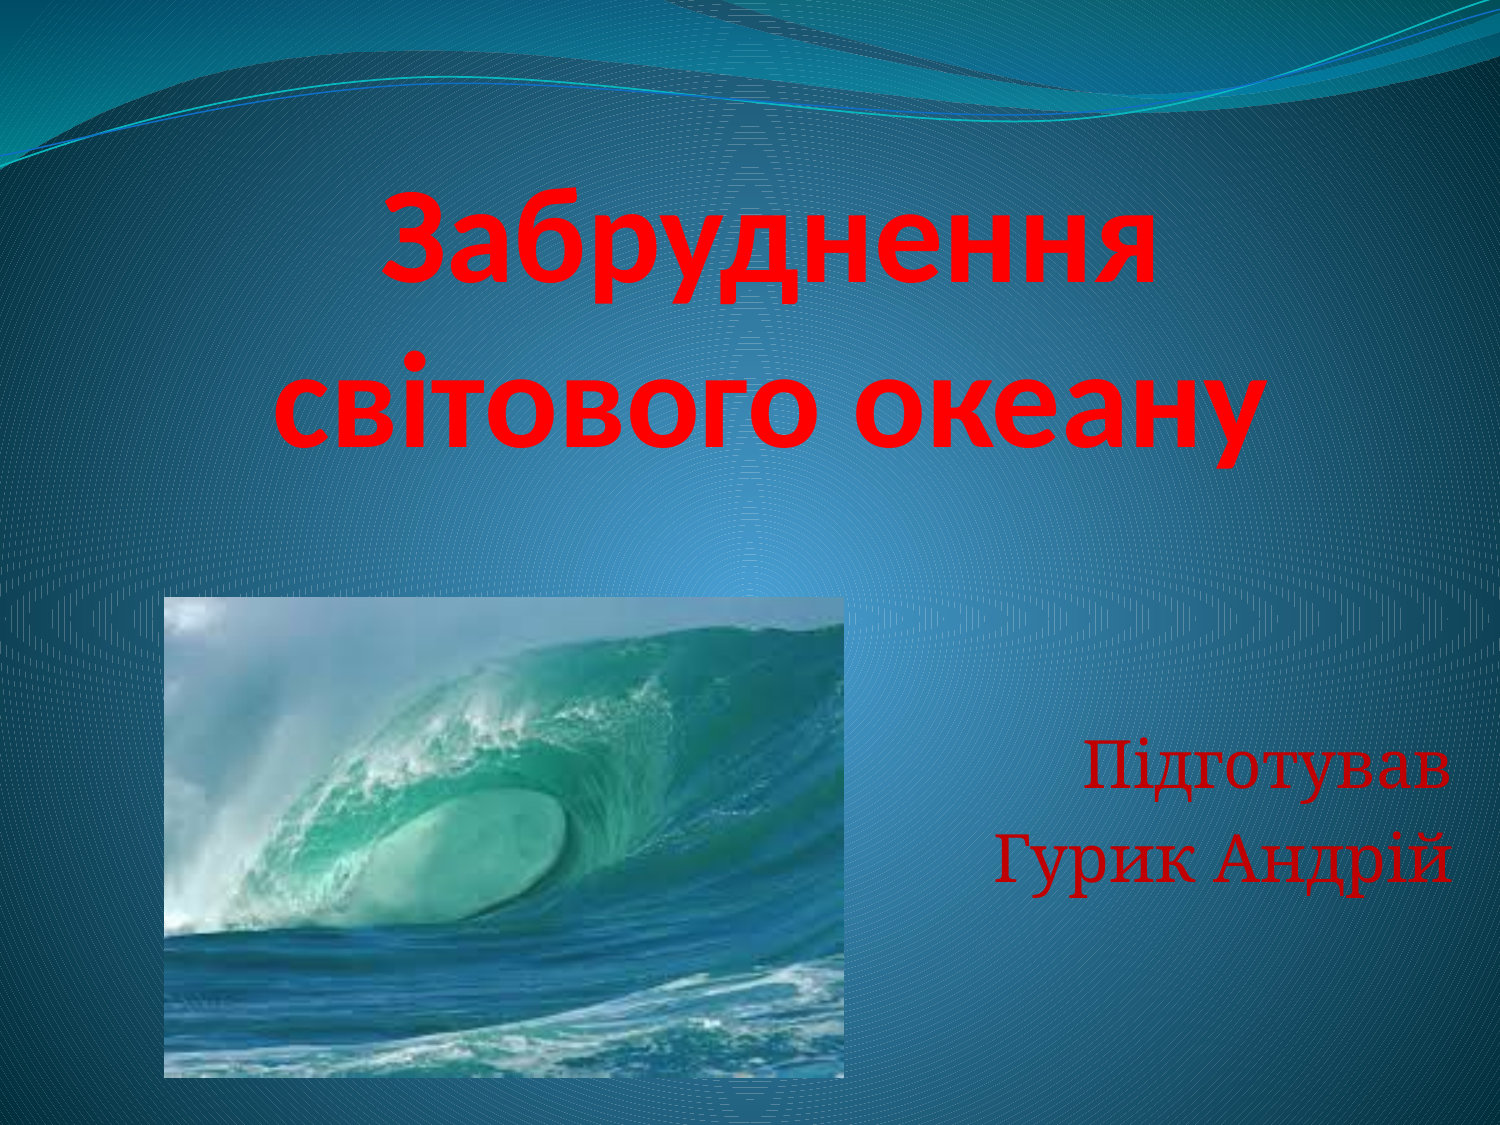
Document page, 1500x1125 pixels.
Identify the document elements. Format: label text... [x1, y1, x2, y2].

picture [163, 597, 844, 1079]
subtitle Підготував Гурик Андрій [850, 714, 1465, 1003]
title Забруднення світового океану [128, 339, 1417, 640]
